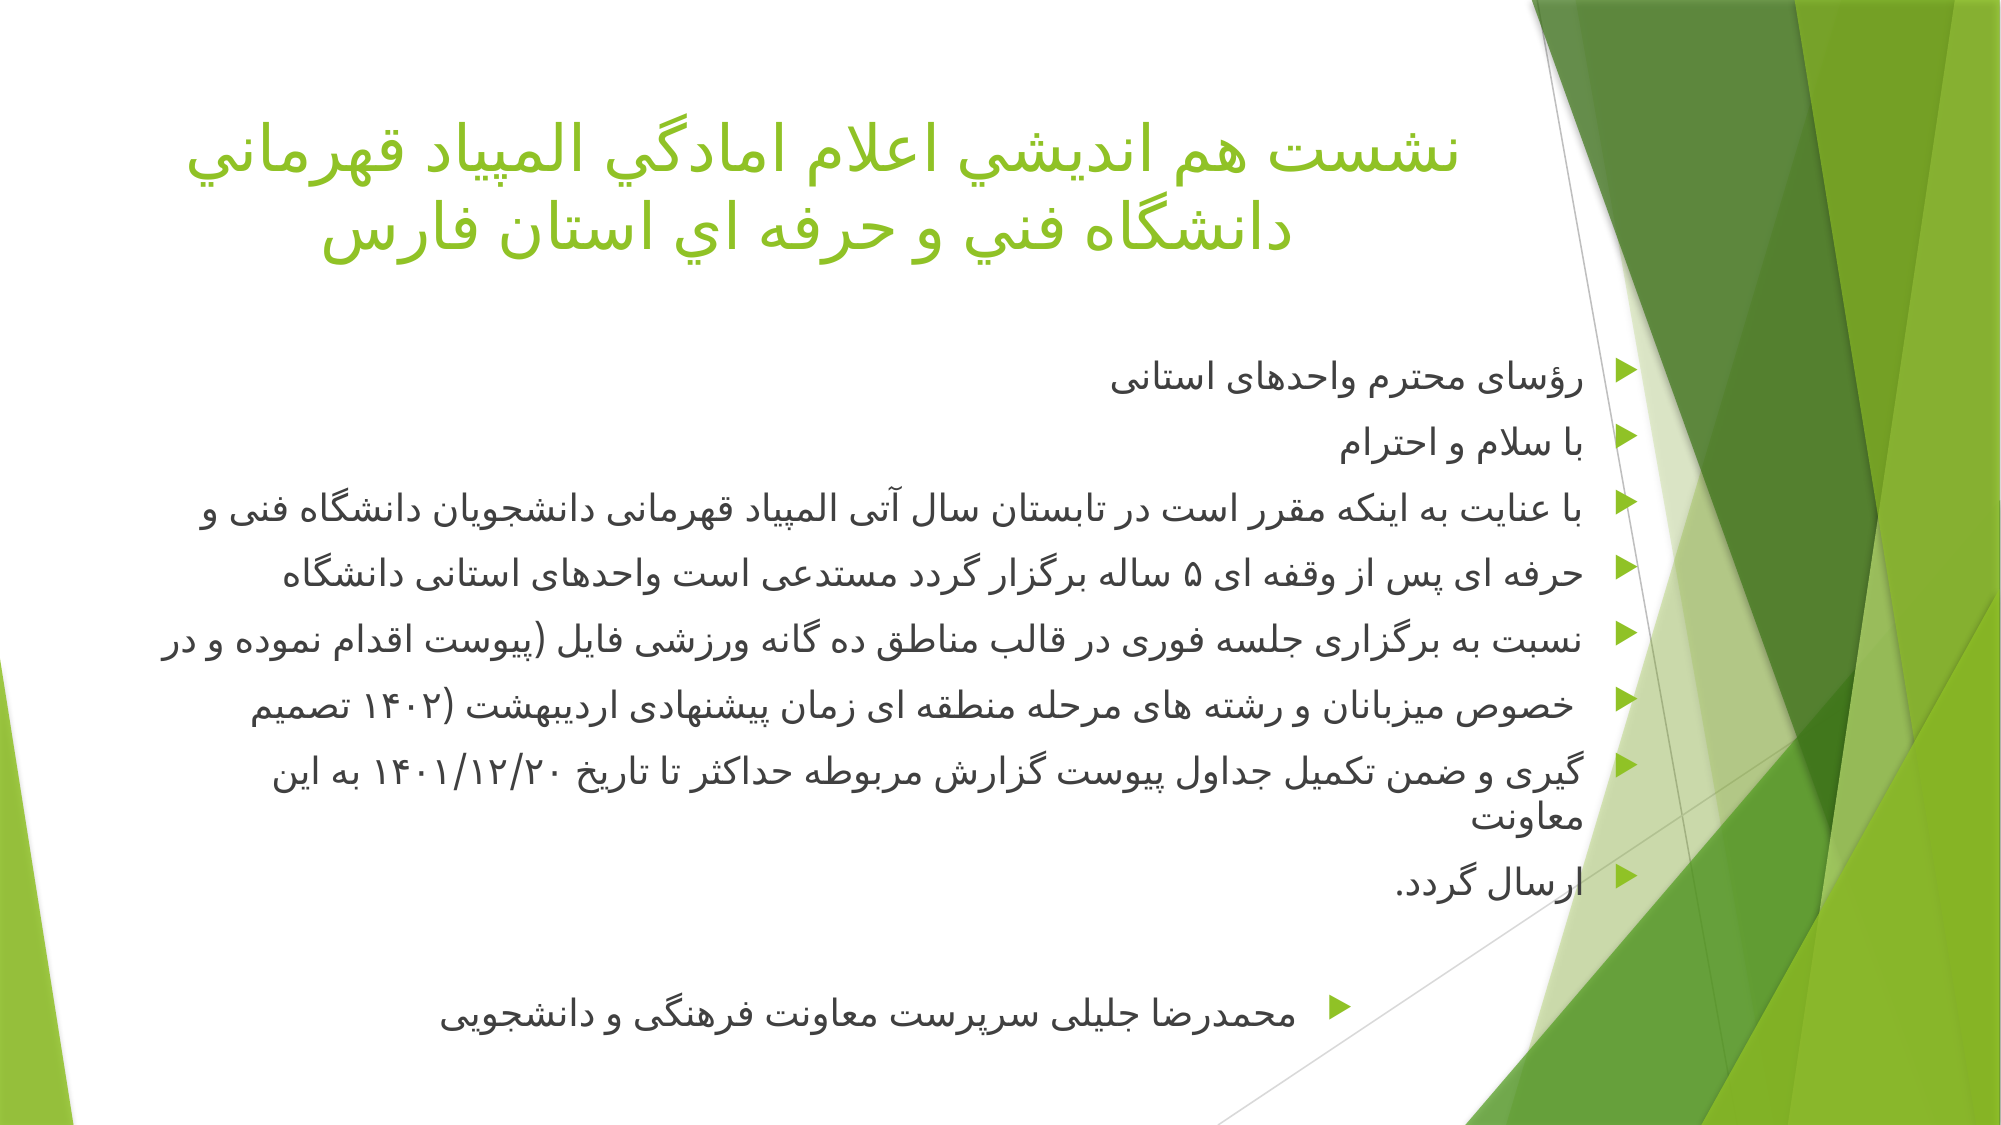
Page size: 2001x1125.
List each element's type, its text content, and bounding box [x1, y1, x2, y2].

list رؤسای محترم واحدهای استانی با سلام و احترام با عنایت به اینکه مقرر است در تابستان سال آتی المپیاد قهرمانی دانشجویان دانشگاه فنی و حرفه ای پس از وقفه ای ۵ ساله برگزار گردد مستدعی است واحدهای استانی دانشگاه نسبت به برگزاری جلسه فوری در قالب مناطق ده گانه ورزشی فایل (پیوست اقدام نموده و در خصوص میزبانان و رشته های مرحله منطقه ای زمان پیشنهادی اردیبهشت (۱۴۰۲ تصمیم گیری و ضمن تکمیل جداول پیوست گزارش مربوطه حداکثر تا تاریخ ۱۴۰۱/۱۲/۲۰ به این معاونت ارسال گردد. محمدرضا جلیلی سرپرست معاونت فرهنگی و دانشجویی [137, 344, 1657, 1084]
title نشست هم انديشي اعلام امادگي المپياد قهرماني دانشگاه فني و حرفه اي استان فارس [111, 99, 1522, 273]
